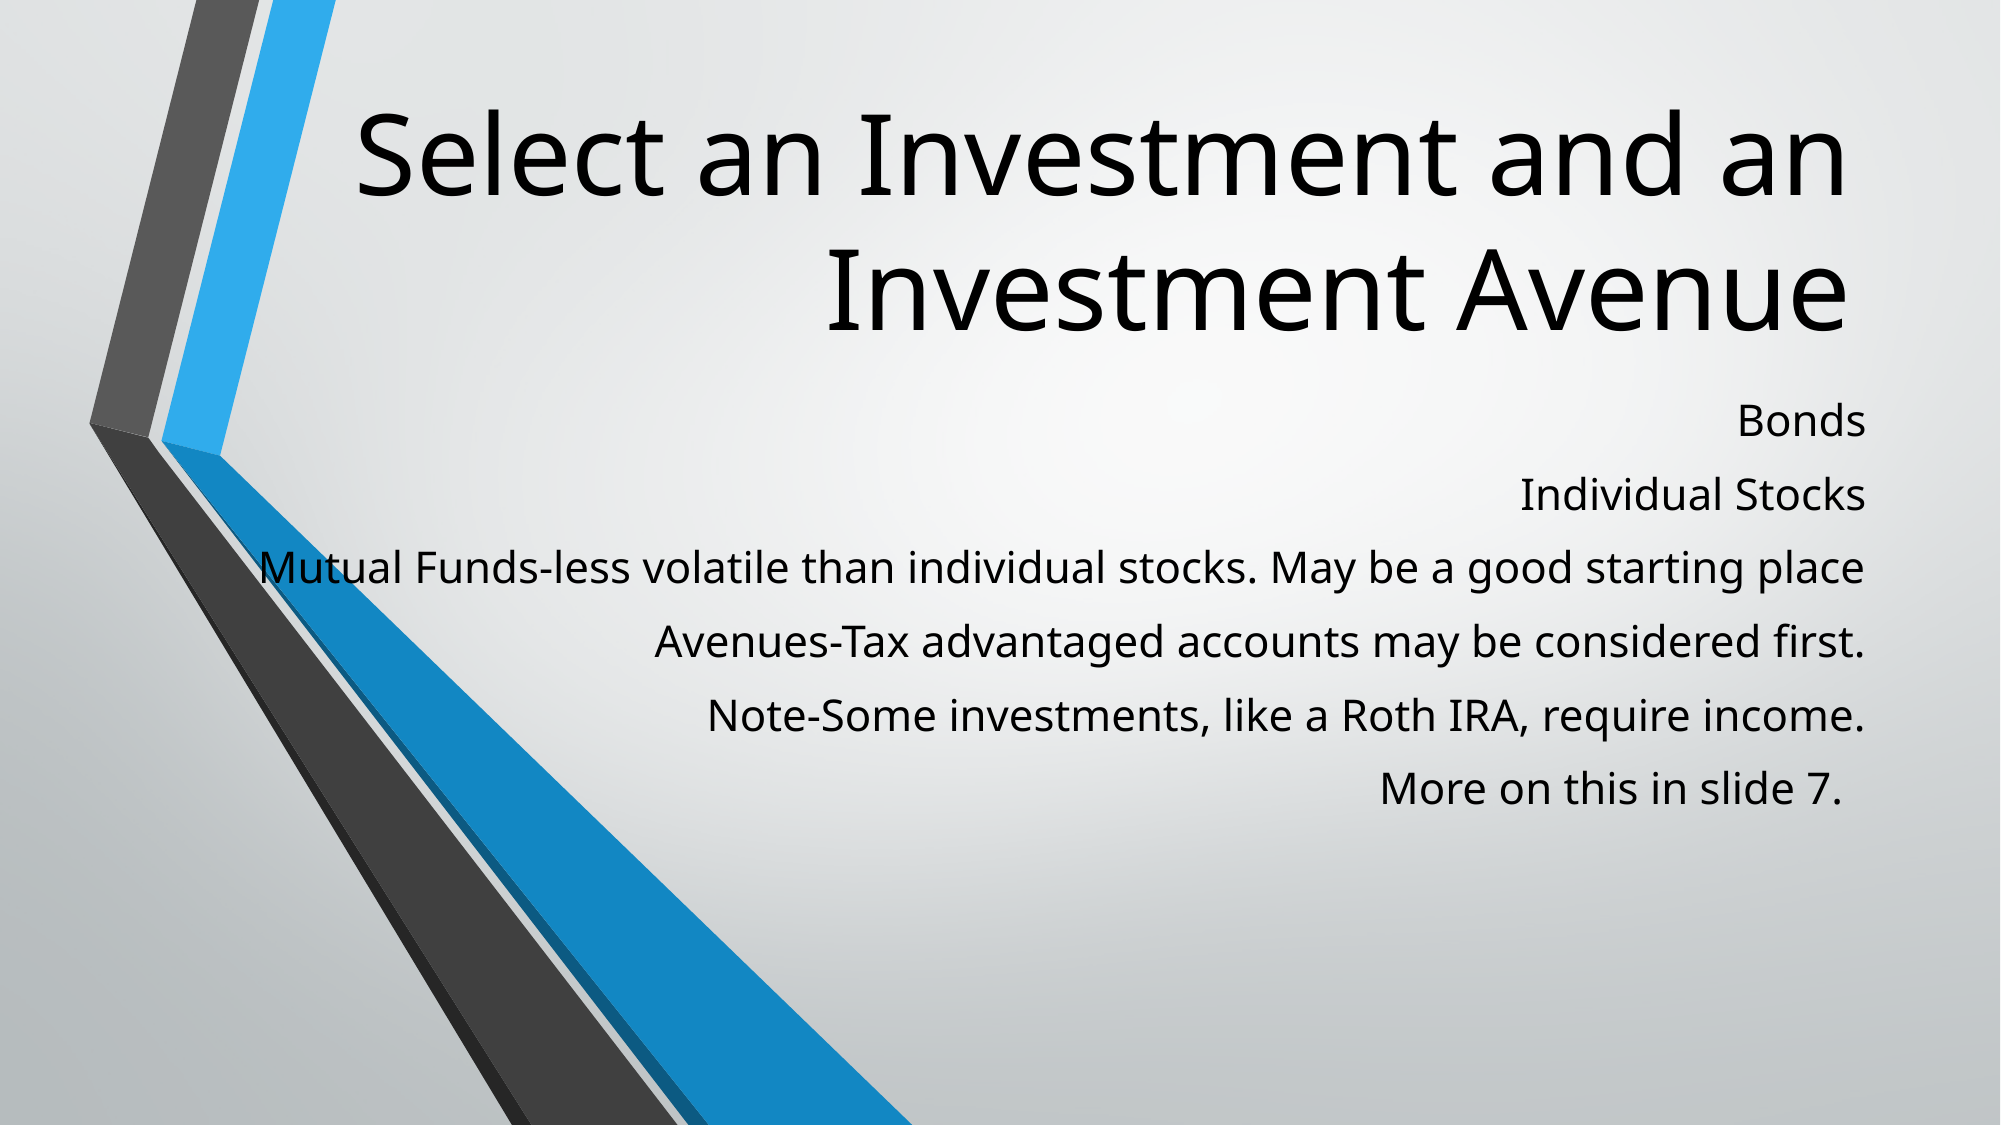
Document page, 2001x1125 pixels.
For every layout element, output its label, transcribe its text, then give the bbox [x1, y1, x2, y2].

title Select an Investment and an Investment Avenue [132, 75, 1868, 361]
subtitle Bonds Individual Stocks Mutual Funds-less volatile than individual stocks. May be a good starting place Avenues-Tax advantaged accounts may be considered first. Note-Some investments, like a Roth IRA, require income. More on this in slide 7. [147, 385, 1882, 1034]
